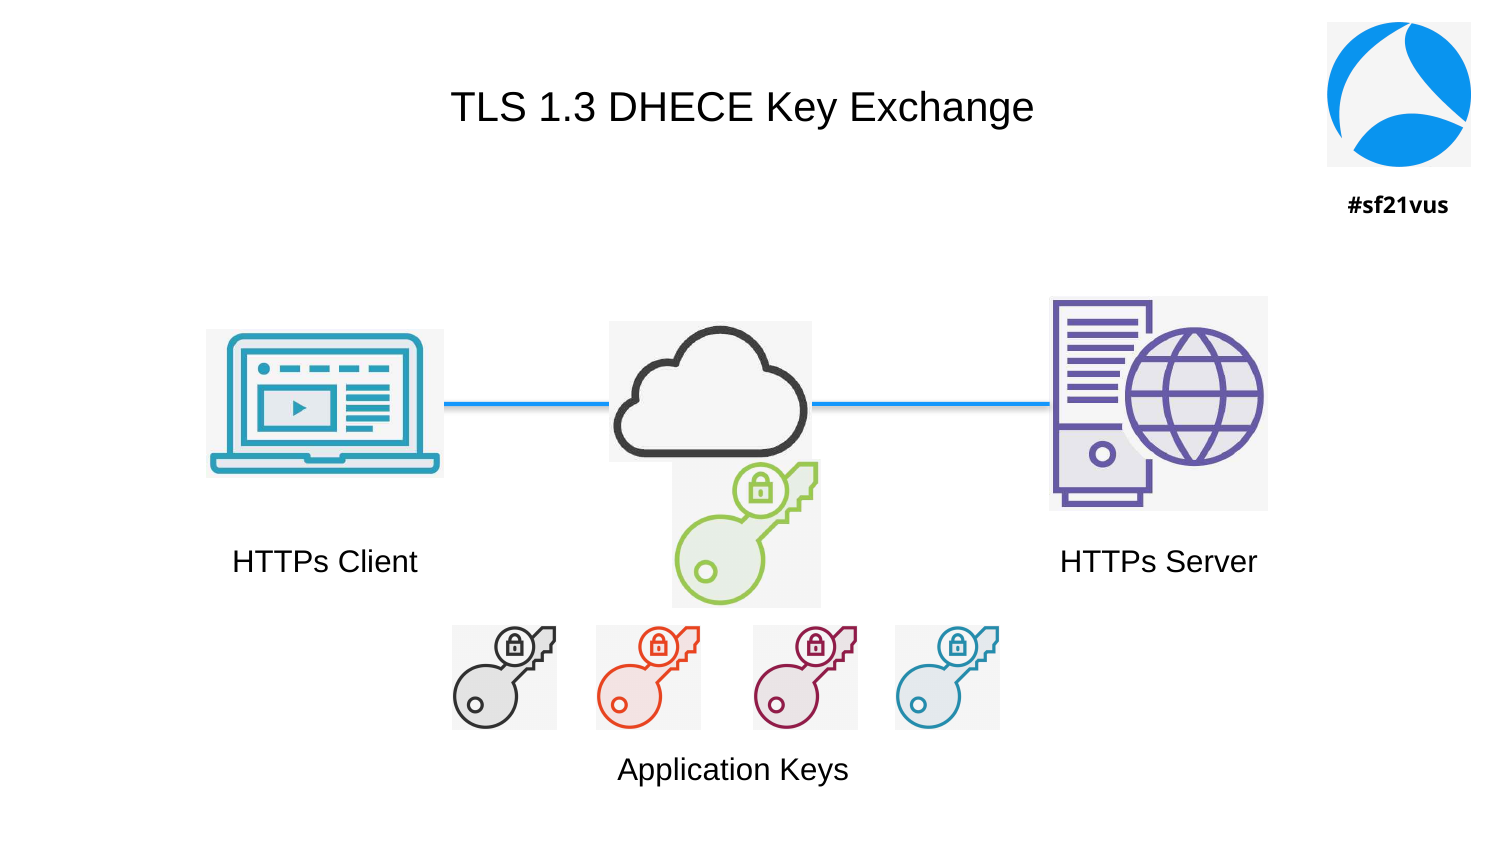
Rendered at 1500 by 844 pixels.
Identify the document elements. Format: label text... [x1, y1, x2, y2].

picture [596, 625, 701, 730]
text_box HTTPs Server [994, 533, 1324, 587]
picture [608, 321, 822, 609]
picture [1049, 296, 1268, 512]
text_box HTTPs Client [160, 533, 490, 587]
picture [895, 625, 1000, 730]
picture [206, 329, 444, 479]
title TLS 1.3 DHECE Key Exchange [86, 72, 1414, 127]
picture [1327, 22, 1471, 167]
picture [753, 625, 858, 730]
text_box Application Keys [568, 742, 898, 795]
picture [452, 625, 557, 730]
